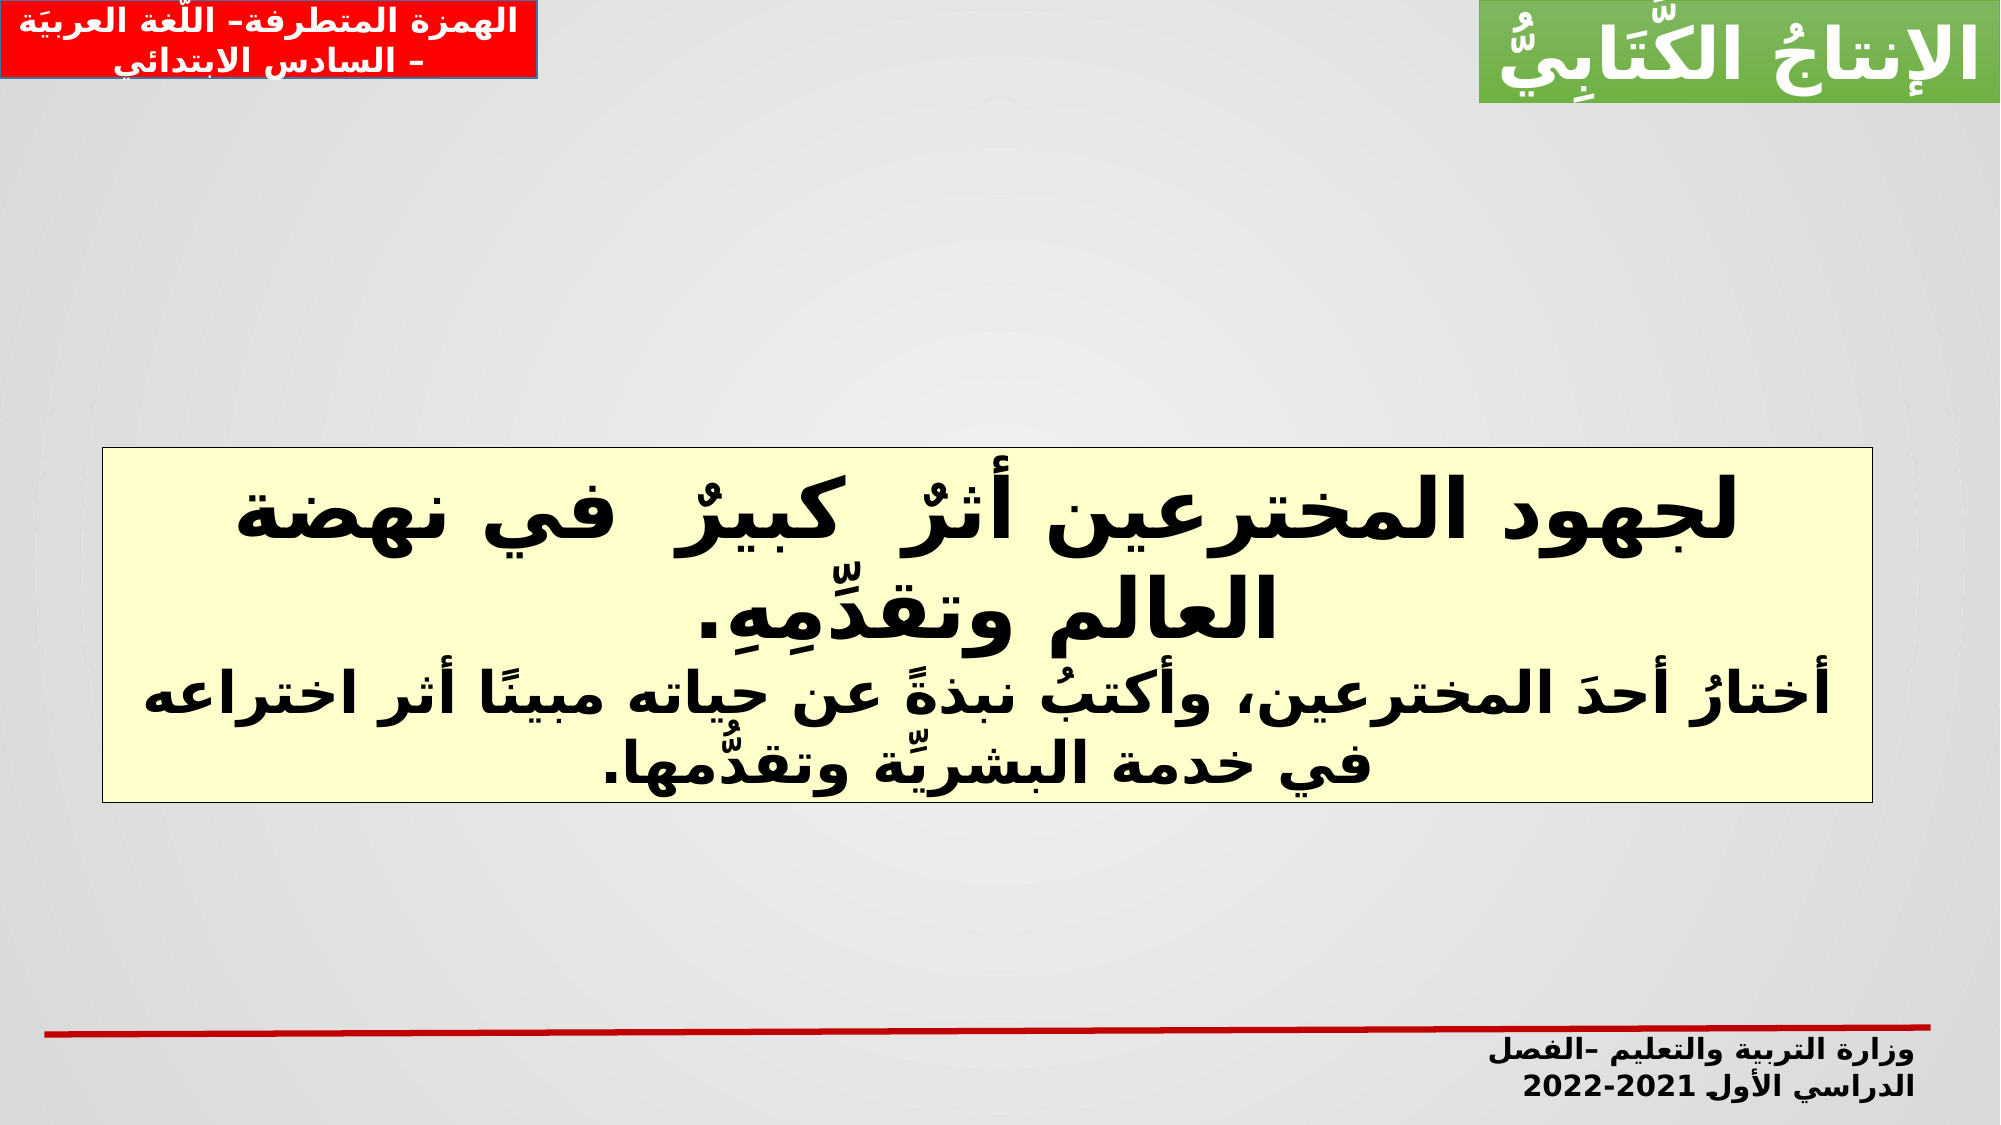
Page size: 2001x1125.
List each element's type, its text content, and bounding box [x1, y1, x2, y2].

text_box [44, 1027, 1931, 1035]
text_box لجهود المخترعين أثرٌ كبيرٌ في نهضة العالم وتقدِّمِهِ. أختارُ أحدَ المخترعين، وأكتبُ نبذةً عن حياته مبينًا أثر اختراعه في خدمة البشريِّة وتقدُّمها. [102, 447, 1873, 803]
text_box وزارة التربية والتعليم –الفصل الدراسي الأول 2021-2022 [1369, 1035, 1931, 1097]
text_box الإنتاجُ الكَّتَابِيُّ [1479, 0, 2000, 103]
text_box الهمزة المتطرفة– اللّغة العربيَة – السادس الابتدائي [0, 0, 538, 79]
